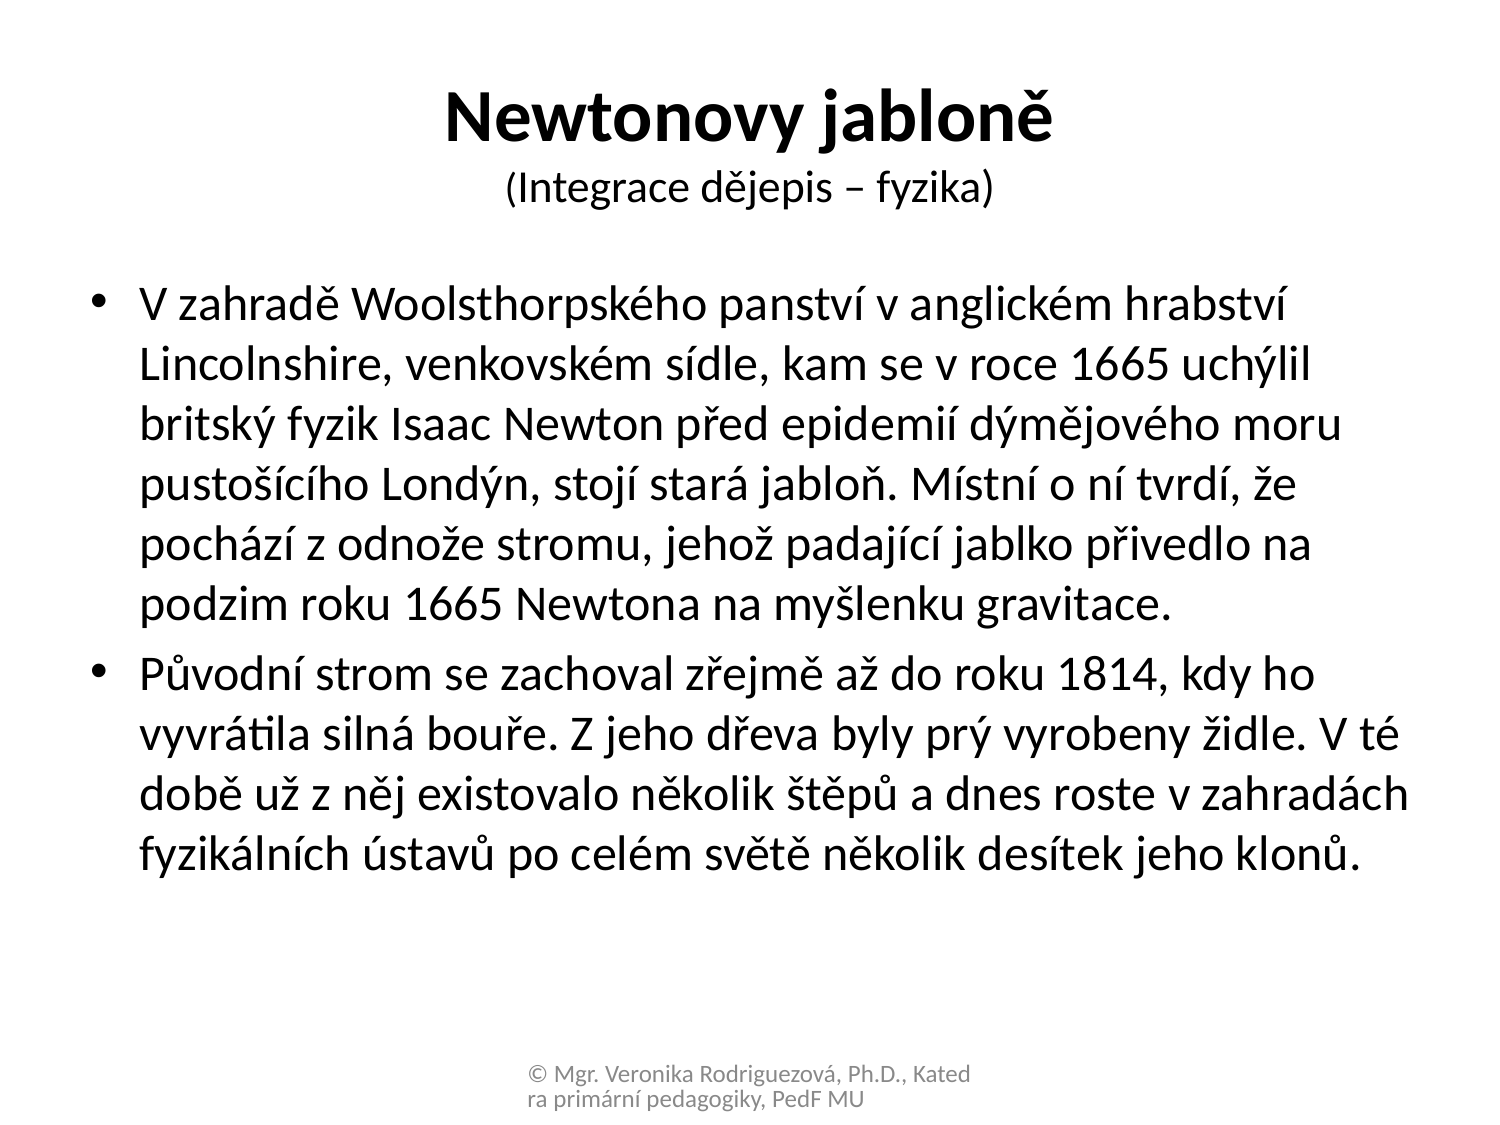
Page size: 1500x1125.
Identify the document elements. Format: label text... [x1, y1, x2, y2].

footer © Mgr. Veronika Rodriguezová, Ph.D., Katedra primární pedagogiky, PedF MU [512, 1042, 988, 1103]
title Newtonovy jabloně (Integrace dějepis – fyzika) [74, 44, 1426, 233]
list V zahradě Woolsthorpského panství v anglickém hrabství Lincolnshire, venkovském sídle, kam se v roce 1665 uchýlil britský fyzik Isaac Newton před epidemií dýmějového moru pustošícího Londýn, stojí stará jabloň. Místní o ní tvrdí, že pochází z odnože stromu, jehož padající jablko přivedlo na podzim roku 1665 Newtona na myšlenku gravitace. Původní strom se zachoval zřejmě až do roku 1814, kdy ho vyvrátila silná bouře. Z jeho dřeva byly prý vyrobeny židle. V té době už z něj existovalo několik štěpů a dnes roste v zahradách fyzikálních ústavů po celém světě několik desítek jeho klonů. [74, 262, 1426, 1006]
